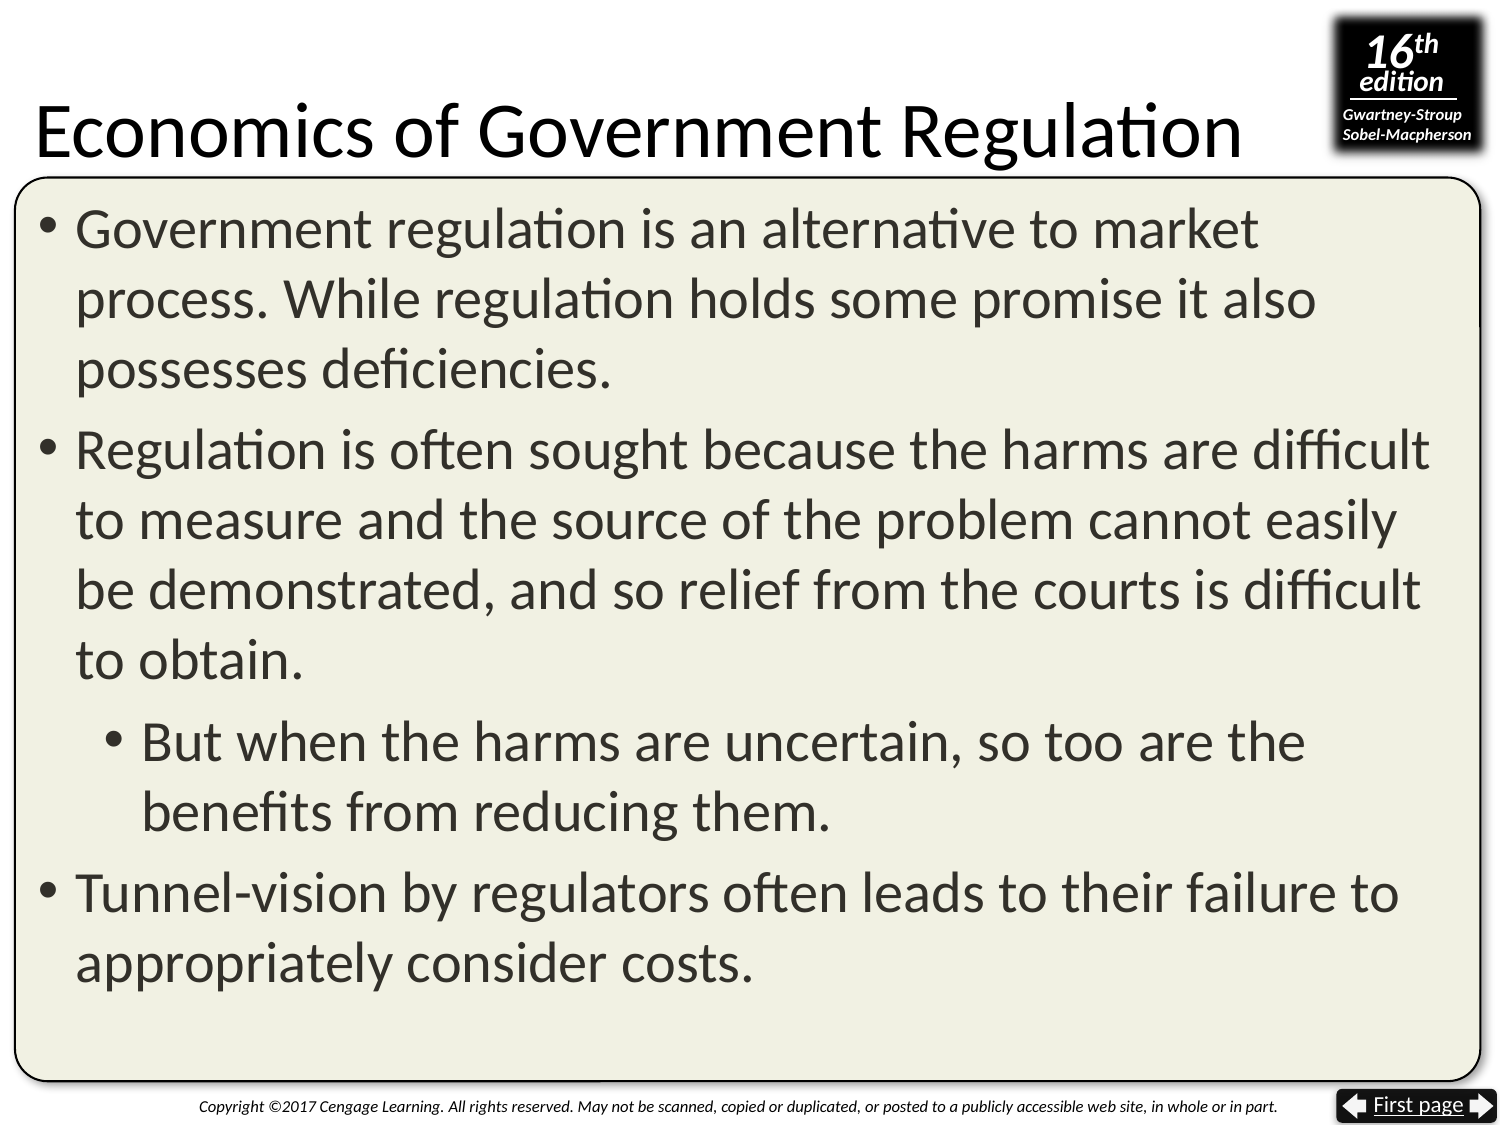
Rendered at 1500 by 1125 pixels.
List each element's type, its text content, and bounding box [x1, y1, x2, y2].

title Economics of Government Regulation [19, 71, 1481, 183]
list Government regulation is an alternative to market process. While regulation holds some promise it also possesses deficiencies. Regulation is often sought because the harms are difficult to measure and the source of the problem cannot easily be demonstrated, and so relief from the courts is difficult to obtain. But when the harms are uncertain, so too are the benefits from reducing them. Tunnel-vision by regulators often leads to their failure to appropriately consider costs. [23, 182, 1481, 1006]
